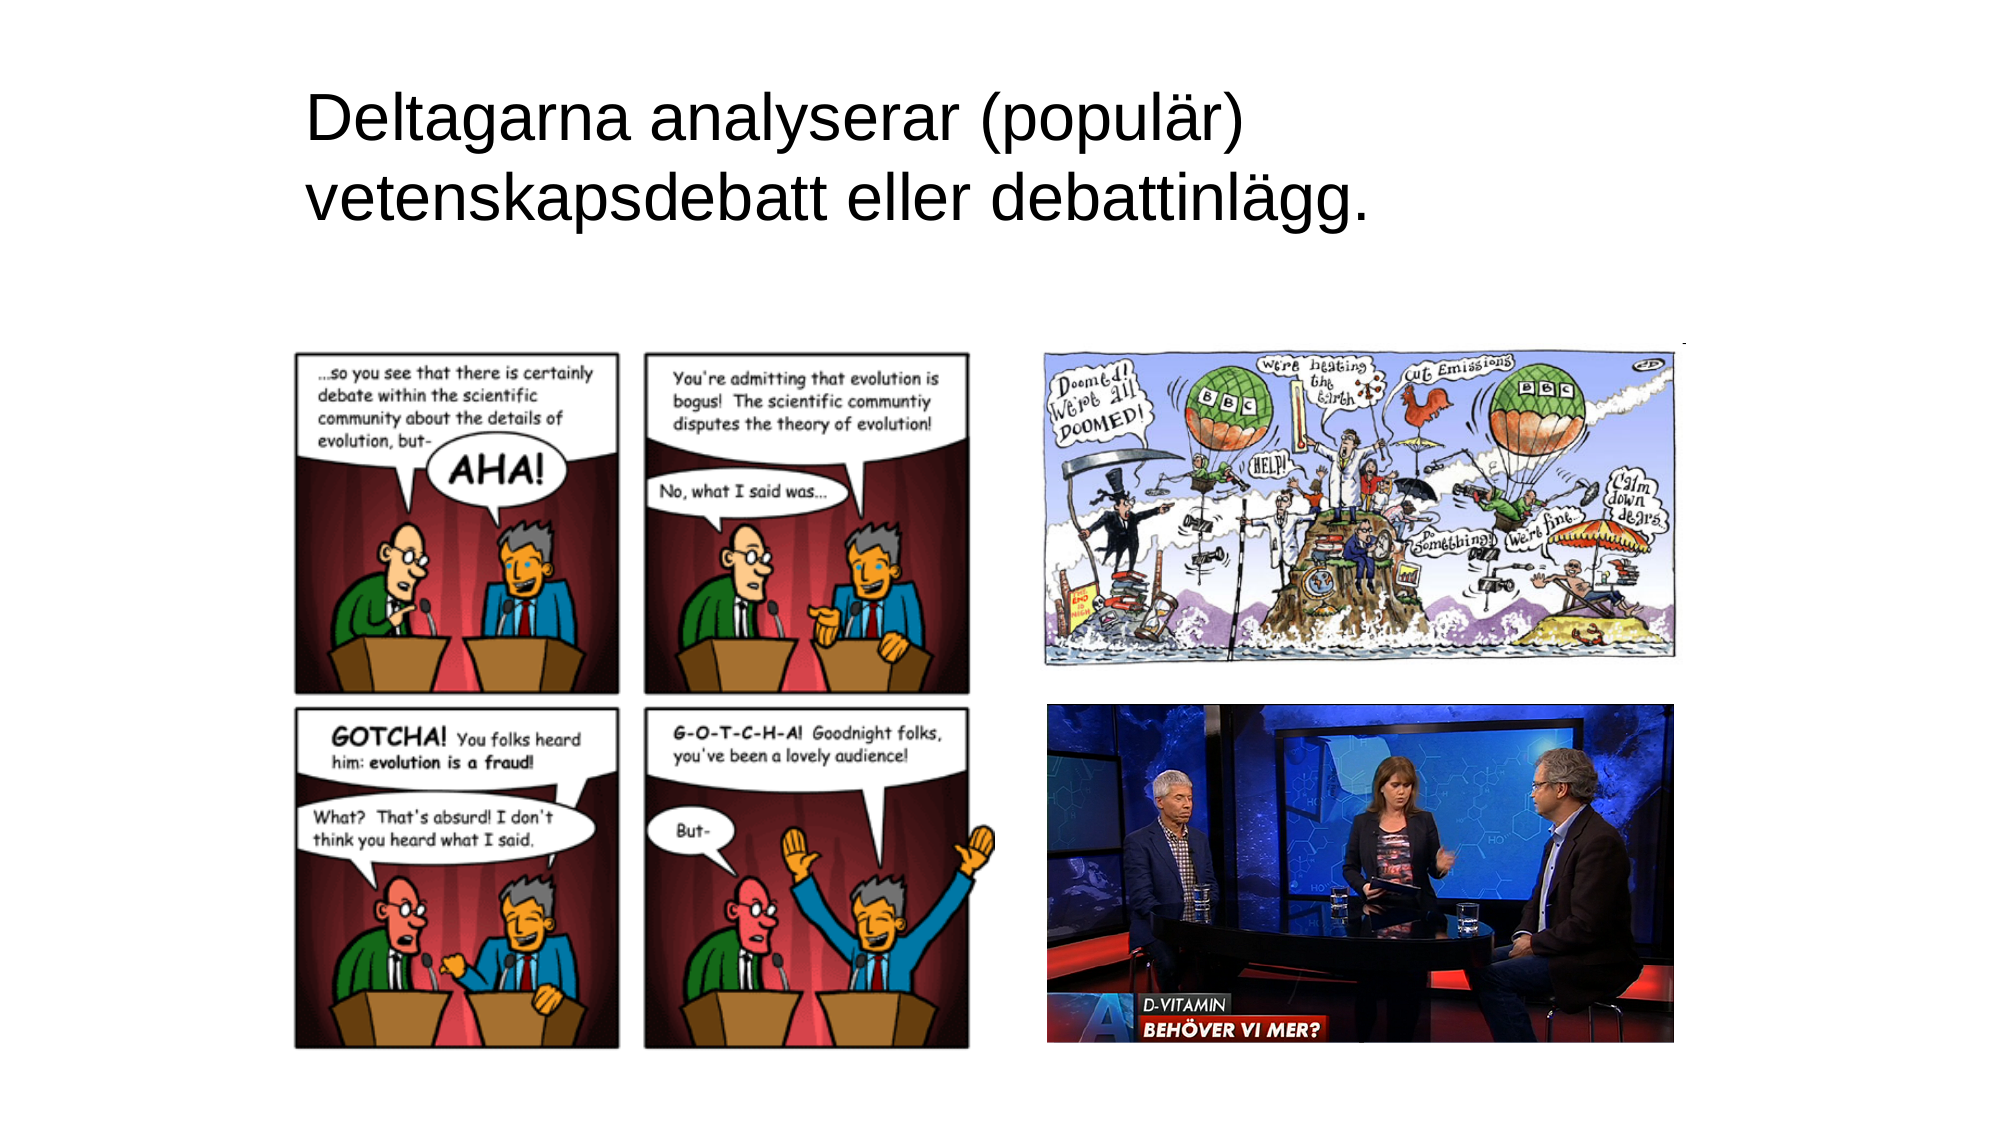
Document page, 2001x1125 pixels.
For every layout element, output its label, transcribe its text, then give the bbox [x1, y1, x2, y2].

picture [1047, 704, 1674, 1043]
picture [1035, 343, 1686, 671]
text_box Deltagarna analyserar (populär) vetenskapsdebatt eller debattinlägg. [291, 66, 1686, 241]
picture [291, 349, 995, 1059]
